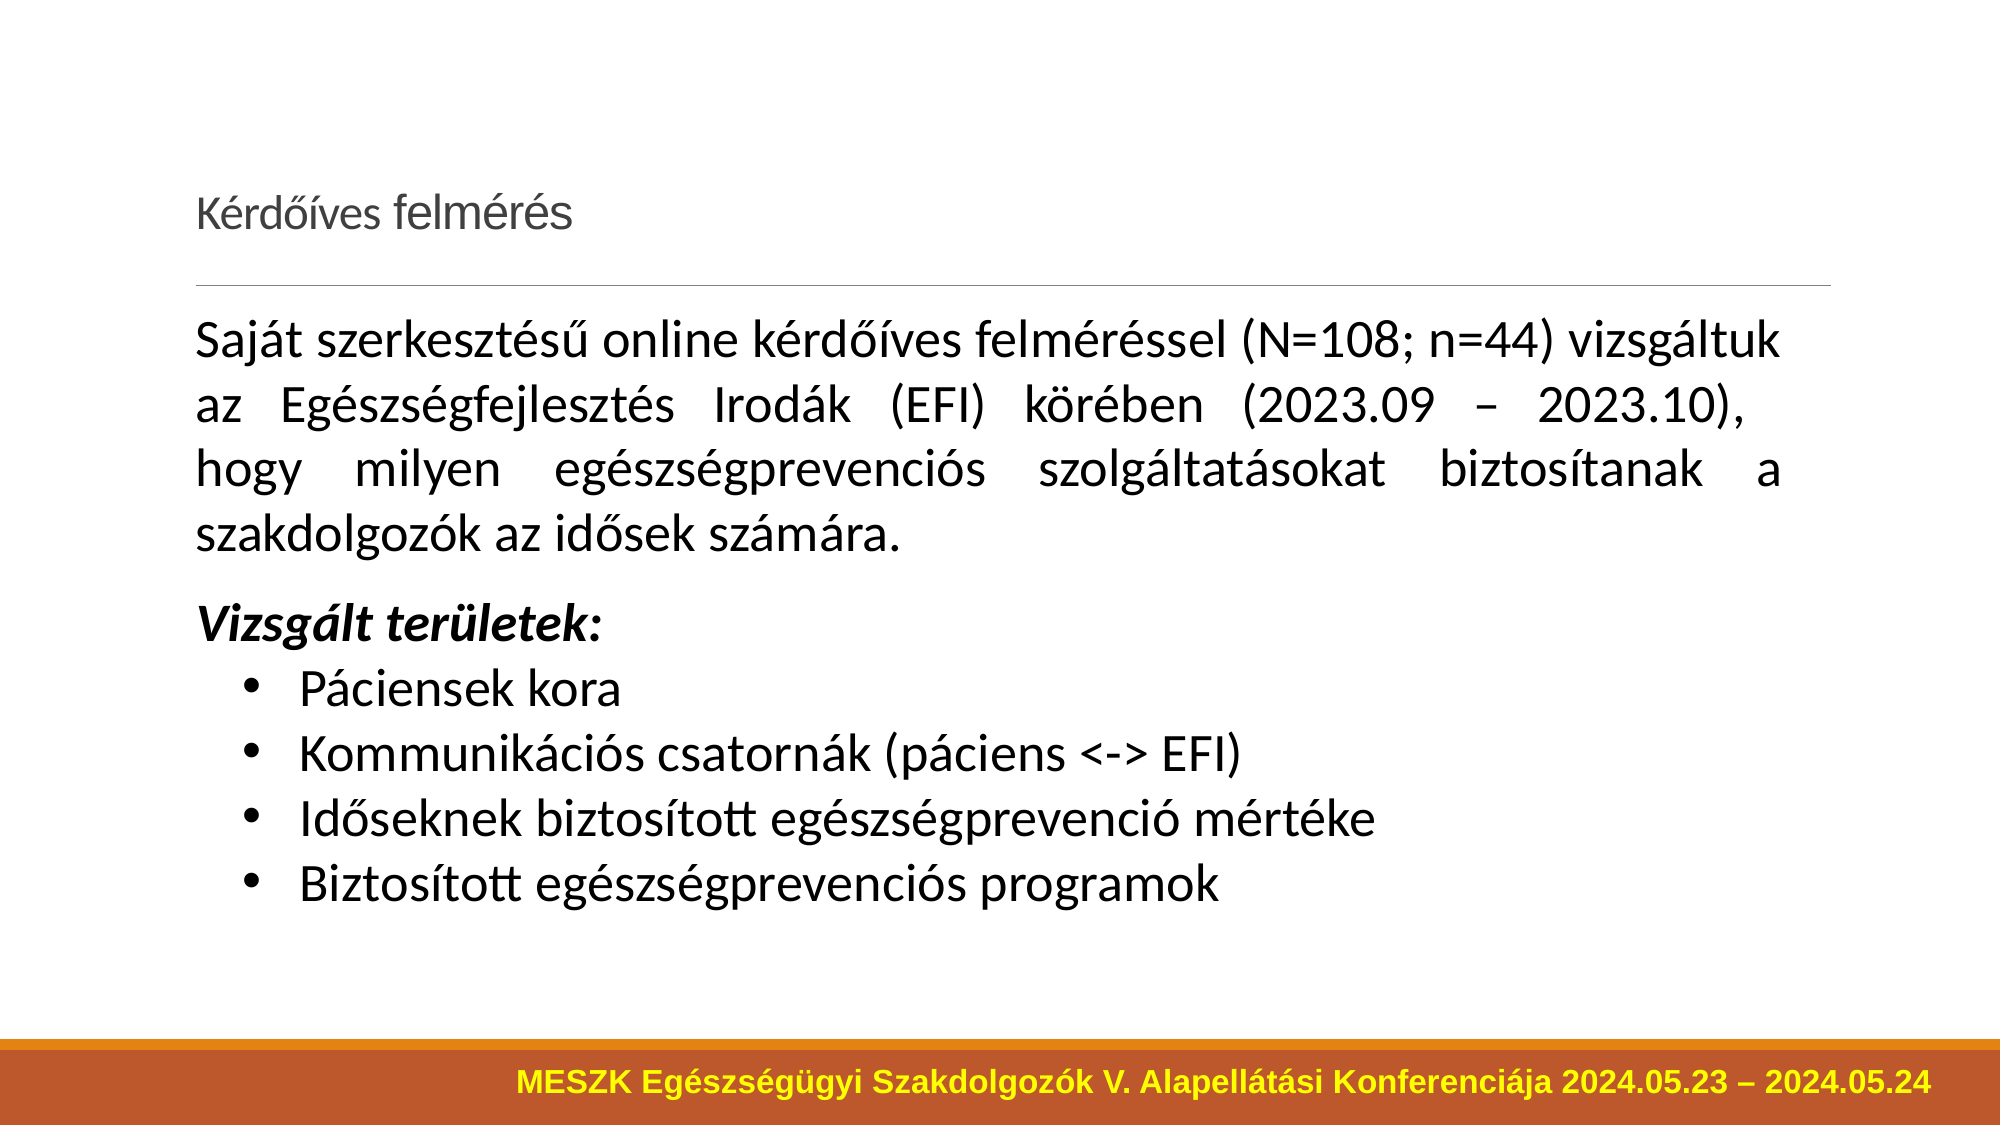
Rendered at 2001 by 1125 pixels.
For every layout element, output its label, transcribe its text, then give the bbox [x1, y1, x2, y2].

text_box Saját szerkesztésű online kérdőíves felméréssel (N=108; n=44) vizsgáltuk az Egészségfejlesztés Irodák (EFI) körében (2023.09 – 2023.10), hogy milyen egészségprevenciós szolgáltatásokat biztosítanak a szakdolgozók az idősek számára. Vizsgált területek: Páciensek kora Kommunikációs csatornák (páciens <-> EFI) Időseknek biztosított egészségprevenció mértéke Biztosított egészségprevenciós programok [181, 295, 1800, 1040]
text_box MESZK Egészségügyi Szakdolgozók V. Alapellátási Konferenciája 2024.05.23 – 2024.05.24 [433, 1053, 1949, 1108]
title Kérdőíves felmérés [181, 180, 1535, 247]
